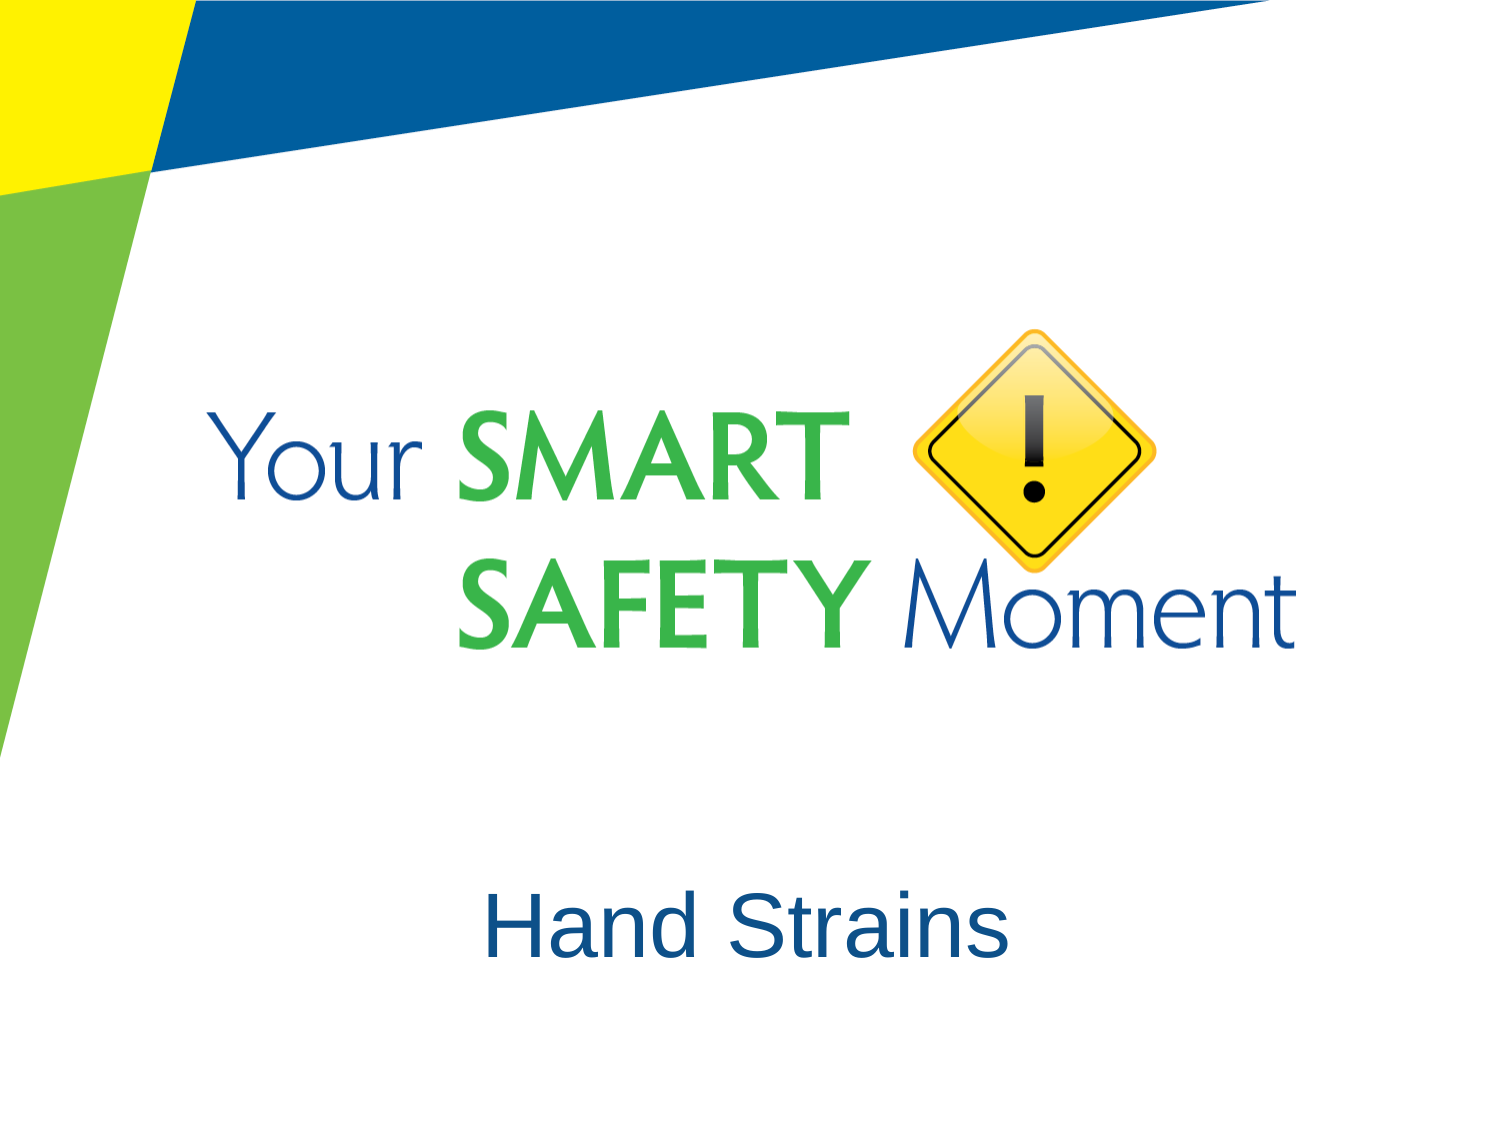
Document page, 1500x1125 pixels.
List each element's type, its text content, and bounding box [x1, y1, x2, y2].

title Hand Strains [23, 748, 1470, 966]
picture [0, 0, 1500, 1125]
